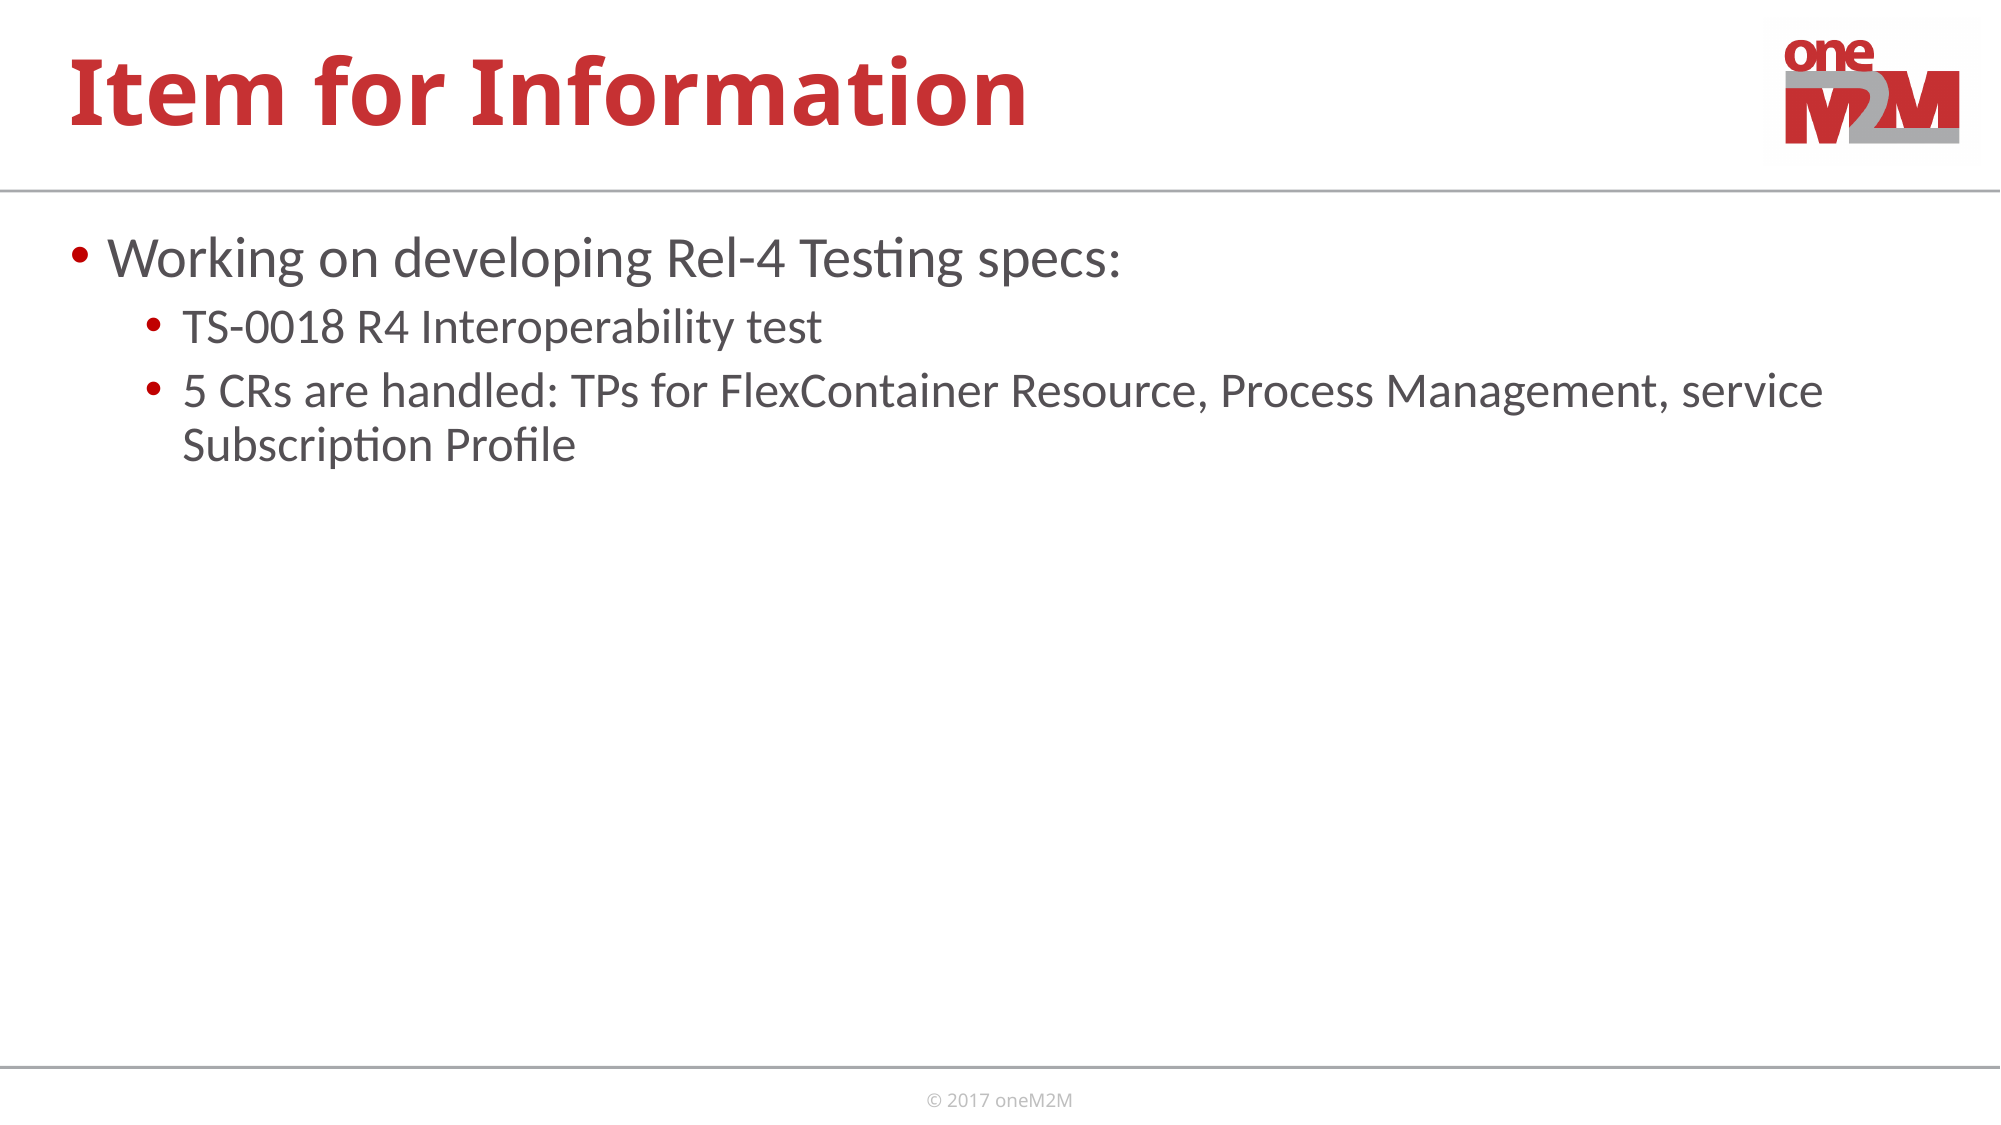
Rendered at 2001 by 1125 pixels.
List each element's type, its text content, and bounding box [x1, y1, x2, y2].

title Item for Information [54, 0, 1343, 193]
list Working on developing Rel-4 Testing specs: TS-0018 R4 Interoperability test 5 CRs are handled: TPs for FlexContainer Resource, Process Management, service Subscription Profile [54, 219, 1942, 1054]
picture [1763, 17, 1981, 166]
